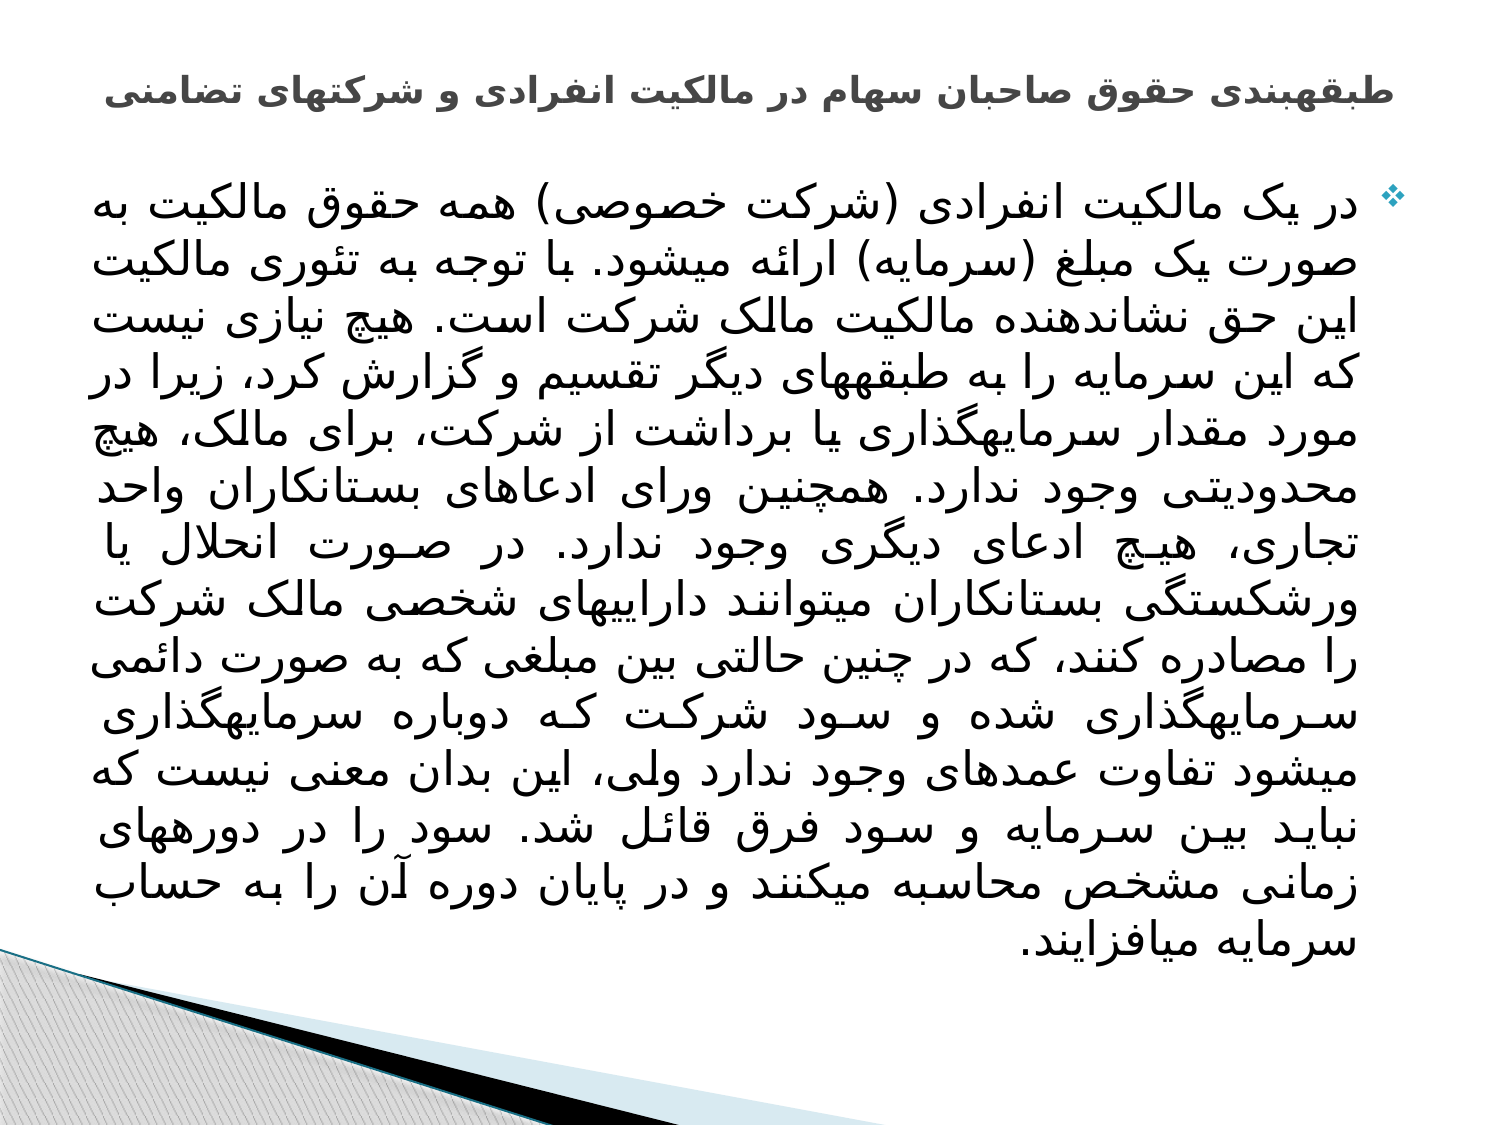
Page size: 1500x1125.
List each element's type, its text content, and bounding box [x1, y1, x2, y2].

title طبقه‏بندی حقوق صاحبان سهام در مالکیت انفرادی و شرکت‏های تضامنی [75, 45, 1425, 200]
list در یک مالکیت انفرادی (شرکت خصوصی) همه حقوق مالکیت به صورت یک مبلغ (سرمایه) ارائه می‏شود. با توجه به تئوری مالکیت این حق نشان‏دهنده مالکیت مالک شرکت است. هیچ نیازی نیست که این سرمایه را به طبقه‏های دیگر تقسیم و گزارش کرد، زیرا در مورد مقدار سرمایه‏گذاری یا برداشت از شرکت، برای مالک، هیچ محدودیتی وجود ندارد. همچنین ورای ادعاهای بستانکاران واحد تجاری، هیچ ادعای دیگری وجود ندارد. در صورت انحلال یا ورشکستگی بستانکاران می‏توانند دارایی‏های شخصی مالک شرکت را مصادره کنند، که در چنین حالتی بین مبلغی که به صورت دائمی سرمایه‏گذاری شده و سود شرکت که دوباره سرمایه‏گذاری می‏شود تفاوت عمده‏ای وجود ندارد ولی، این بدان معنی نیست که نباید بین سرمایه و سود فرق قائل شد. سود را در دوره‏های زمانی مشخص محاسبه می‏کنند و در پایان دوره آن را به حساب سرمایه می‏افزایند. [75, 200, 1425, 992]
